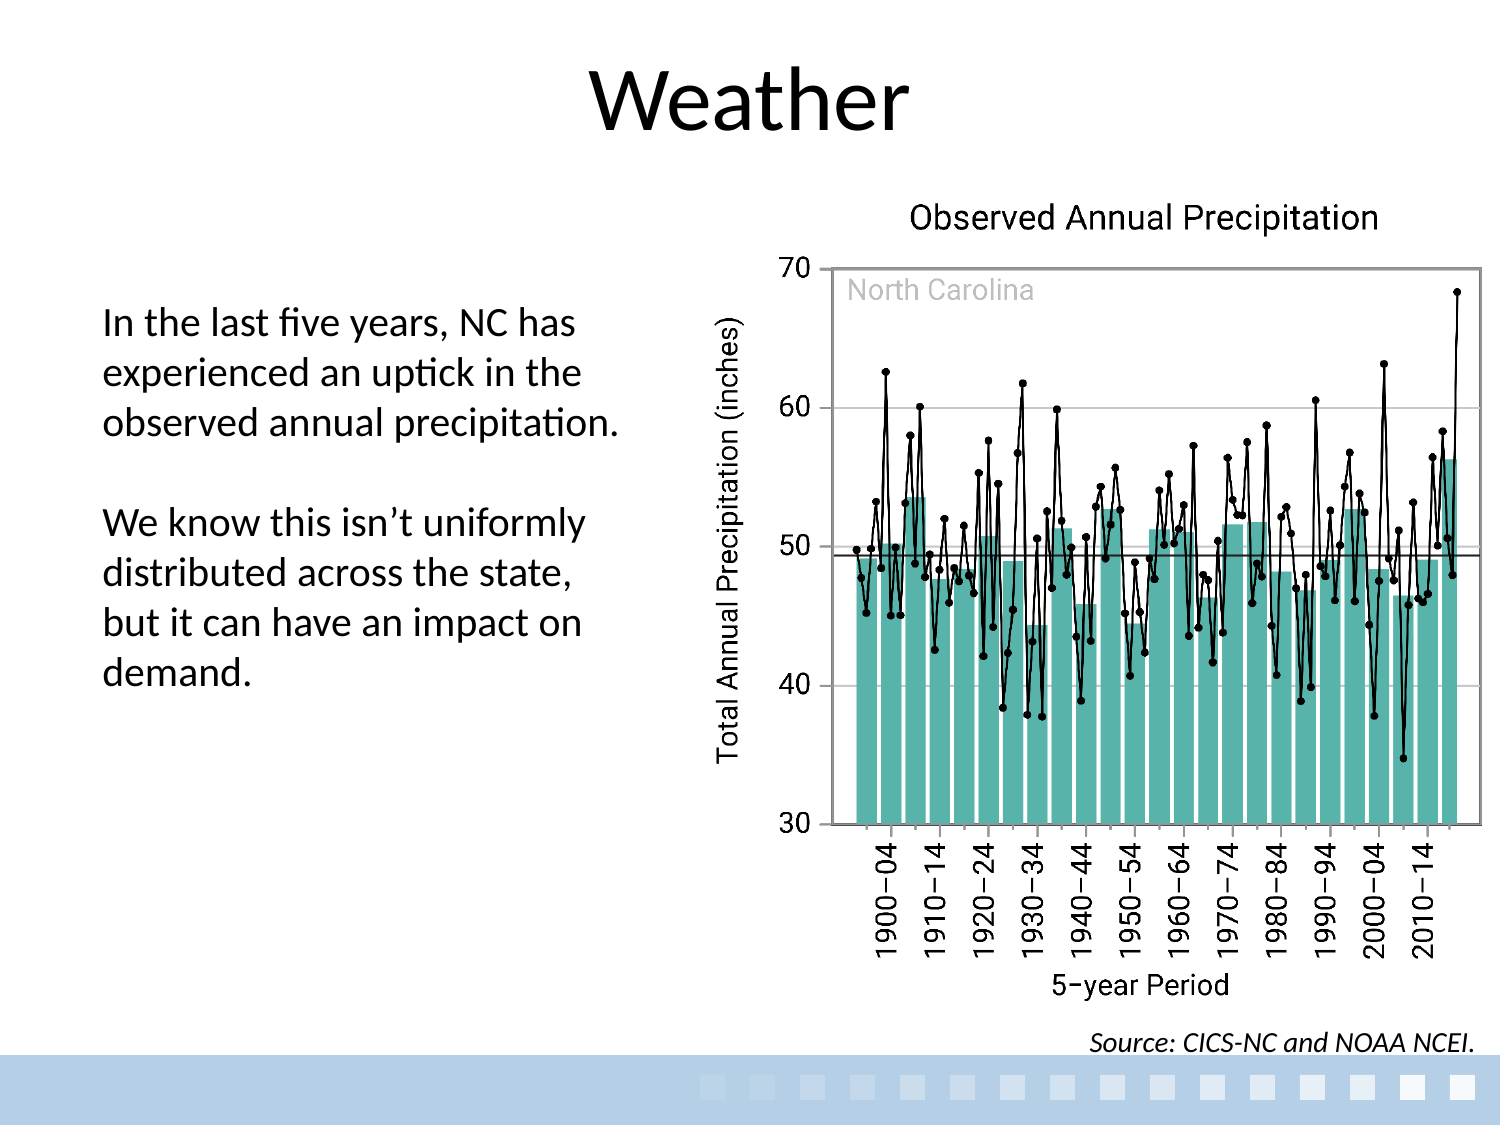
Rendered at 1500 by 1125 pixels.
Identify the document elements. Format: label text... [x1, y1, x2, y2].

text_box Source: CICS-NC and NOAA NCEI. [1074, 1016, 1500, 1067]
picture [712, 199, 1483, 1004]
text_box In the last five years, NC has experienced an uptick in the observed annual precipitation. We know this isn’t uniformly distributed across the state, but it can have an impact on demand. [87, 287, 638, 803]
title Weather [0, 0, 1500, 188]
picture [0, 1055, 1500, 1125]
